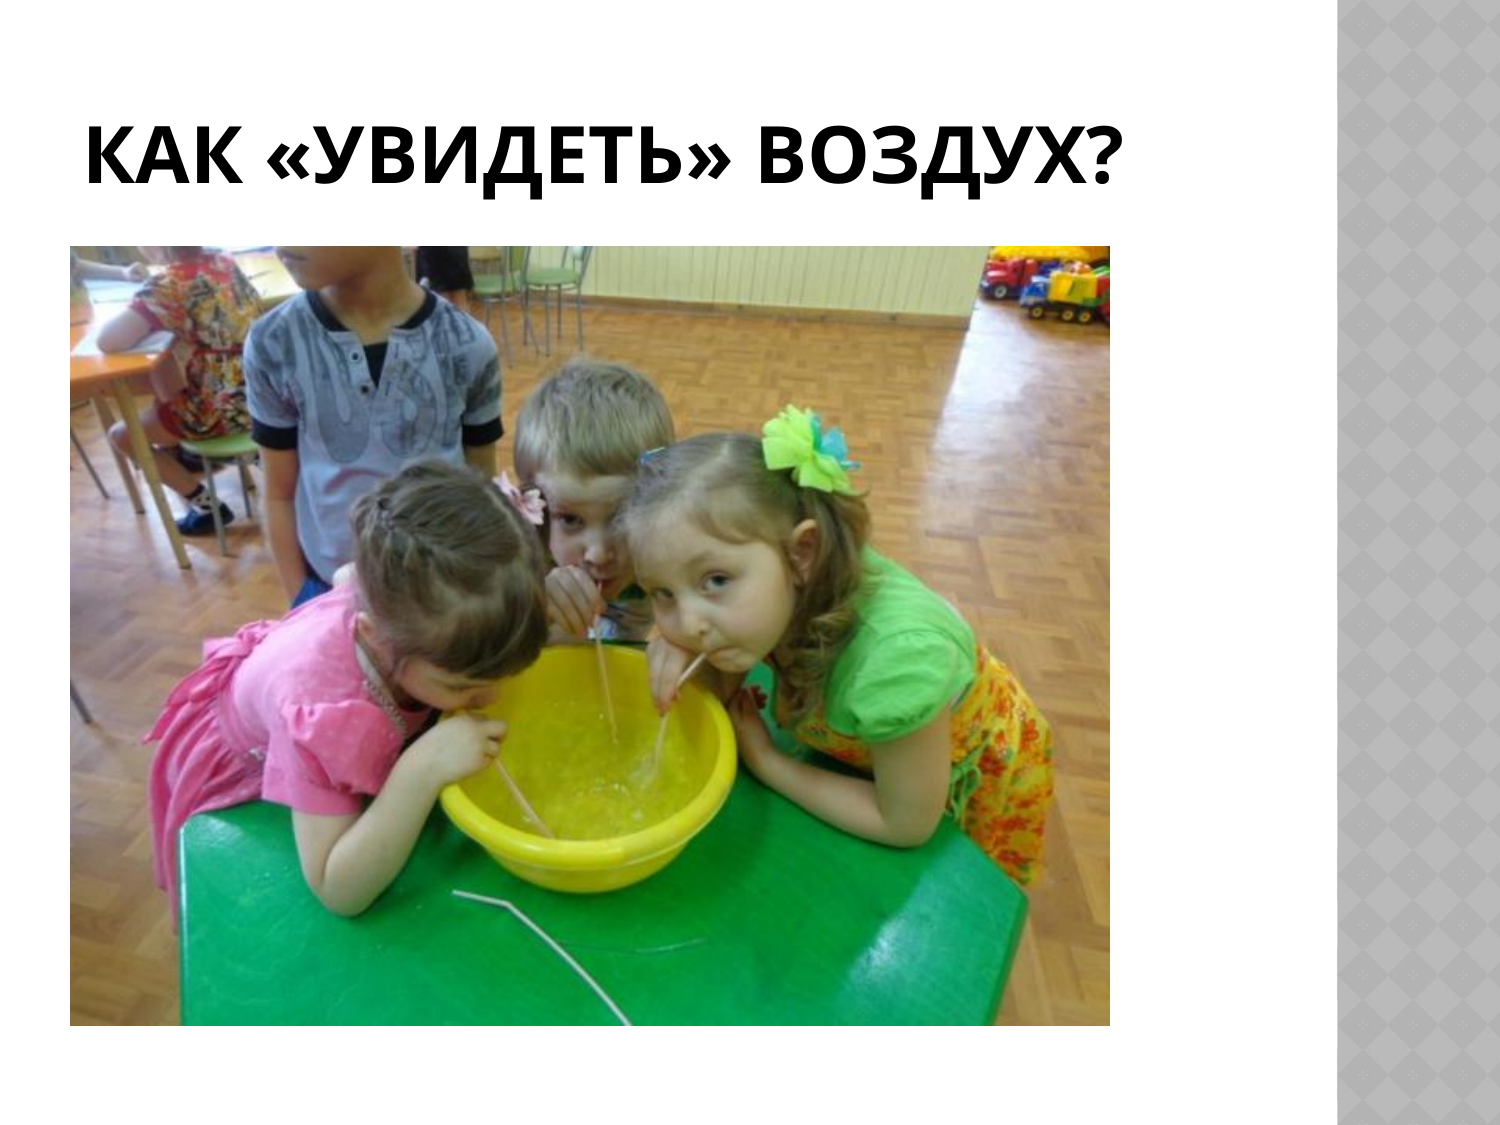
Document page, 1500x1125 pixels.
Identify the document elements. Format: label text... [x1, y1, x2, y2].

title Как «увидеть» воздух? [75, 52, 1263, 200]
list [69, 245, 1110, 1026]
